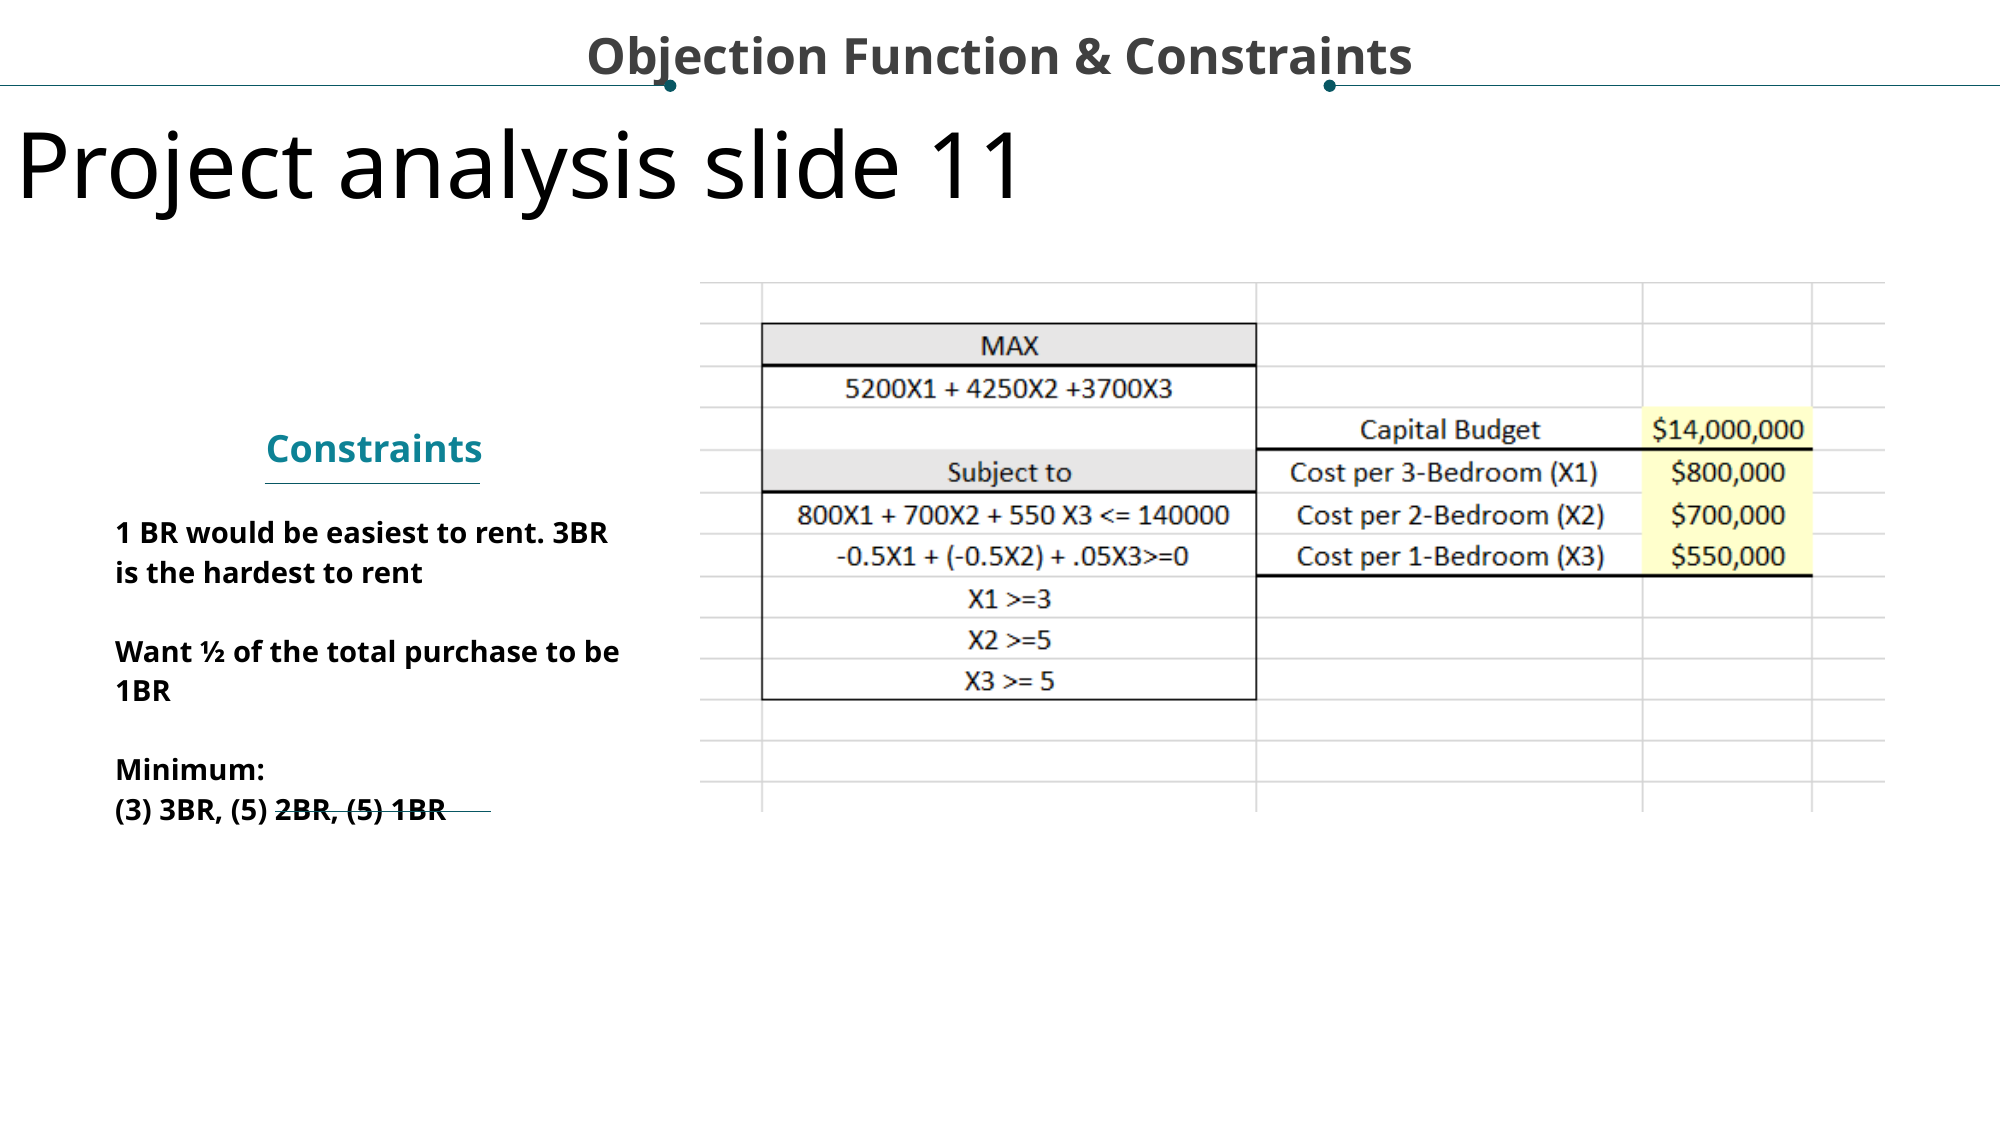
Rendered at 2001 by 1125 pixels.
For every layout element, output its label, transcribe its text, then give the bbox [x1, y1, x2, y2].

title Project analysis slide 11 [0, 59, 1725, 278]
text_box Constraints 1 BR would be easiest to rent. 3BR is the hardest to rent Want ½ of the total purchase to be 1BR Minimum: (3) 3BR, (5) 2BR, (5) 1BR [115, 430, 634, 906]
text_box Objection Function & Constraints [37, 31, 1963, 85]
picture [700, 282, 1885, 812]
